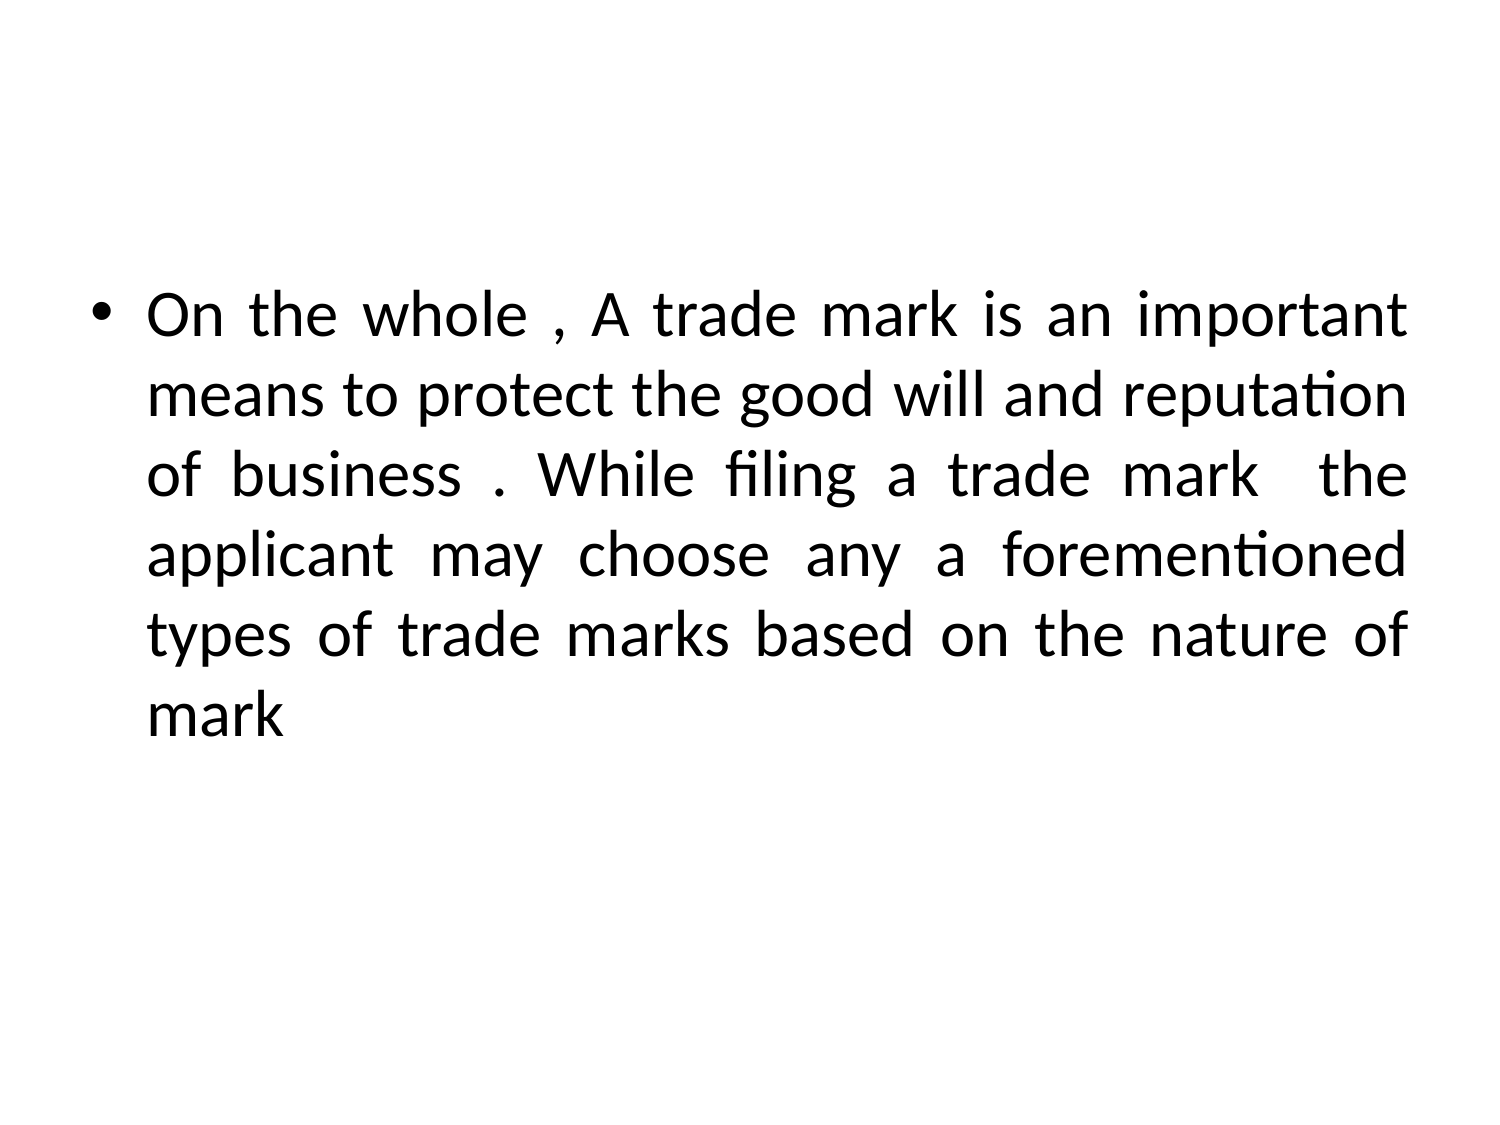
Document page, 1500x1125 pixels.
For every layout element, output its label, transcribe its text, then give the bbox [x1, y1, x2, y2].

list On the whole , A trade mark is an important means to protect the good will and reputation of business . While filing a trade mark the applicant may choose any a forementioned types of trade marks based on the nature of mark [75, 262, 1425, 1005]
